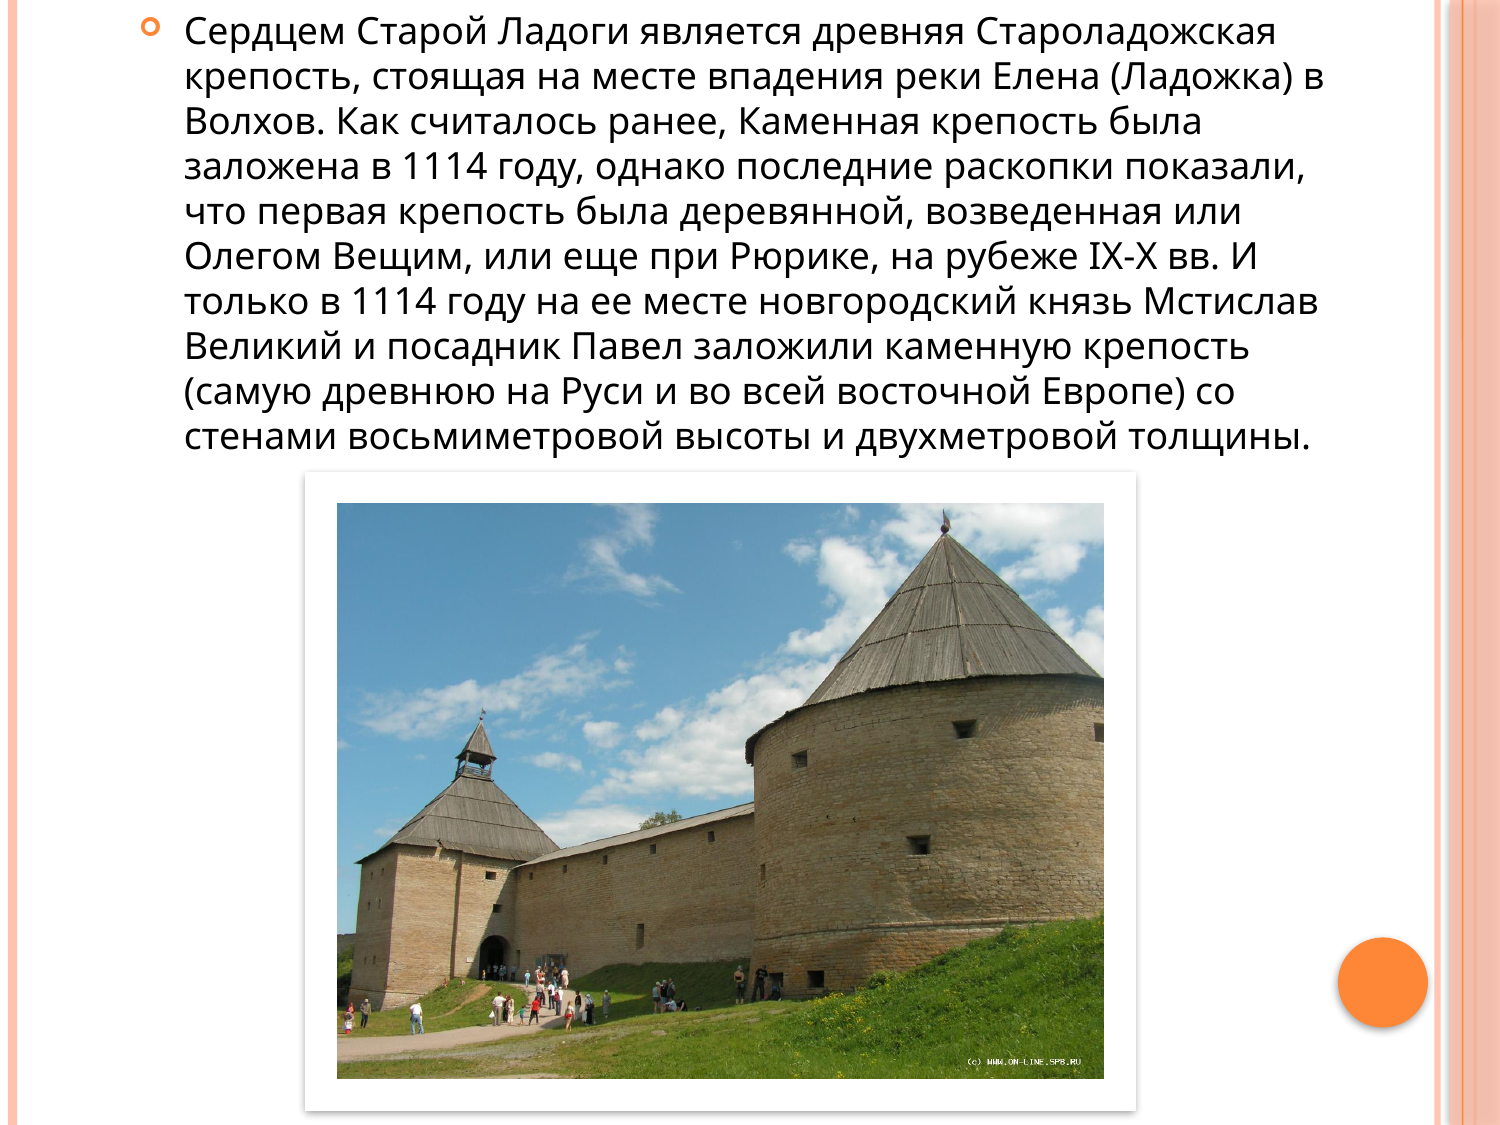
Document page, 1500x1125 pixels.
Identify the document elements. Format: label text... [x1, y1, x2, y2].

picture [336, 502, 1105, 1080]
list Сердцем Старой Ладоги является древняя Староладожская крепость, стоящая на месте впадения реки Елена (Ладожка) в Волхов. Как считалось ранее, Каменная крепость была заложена в 1114 году, однако последние раскопки показали, что первая крепость была деревянной, возведенная или Олегом Вещим, или еще при Рюрике, на рубеже IX-Х вв. И только в 1114 году на ее месте новгородский князь Мстислав Великий и посадник Павел заложили каменную крепость (самую древнюю на Руси и во всей восточной Европе) со стенами восьмиметровой высоты и двухметровой толщины. [123, 0, 1349, 705]
